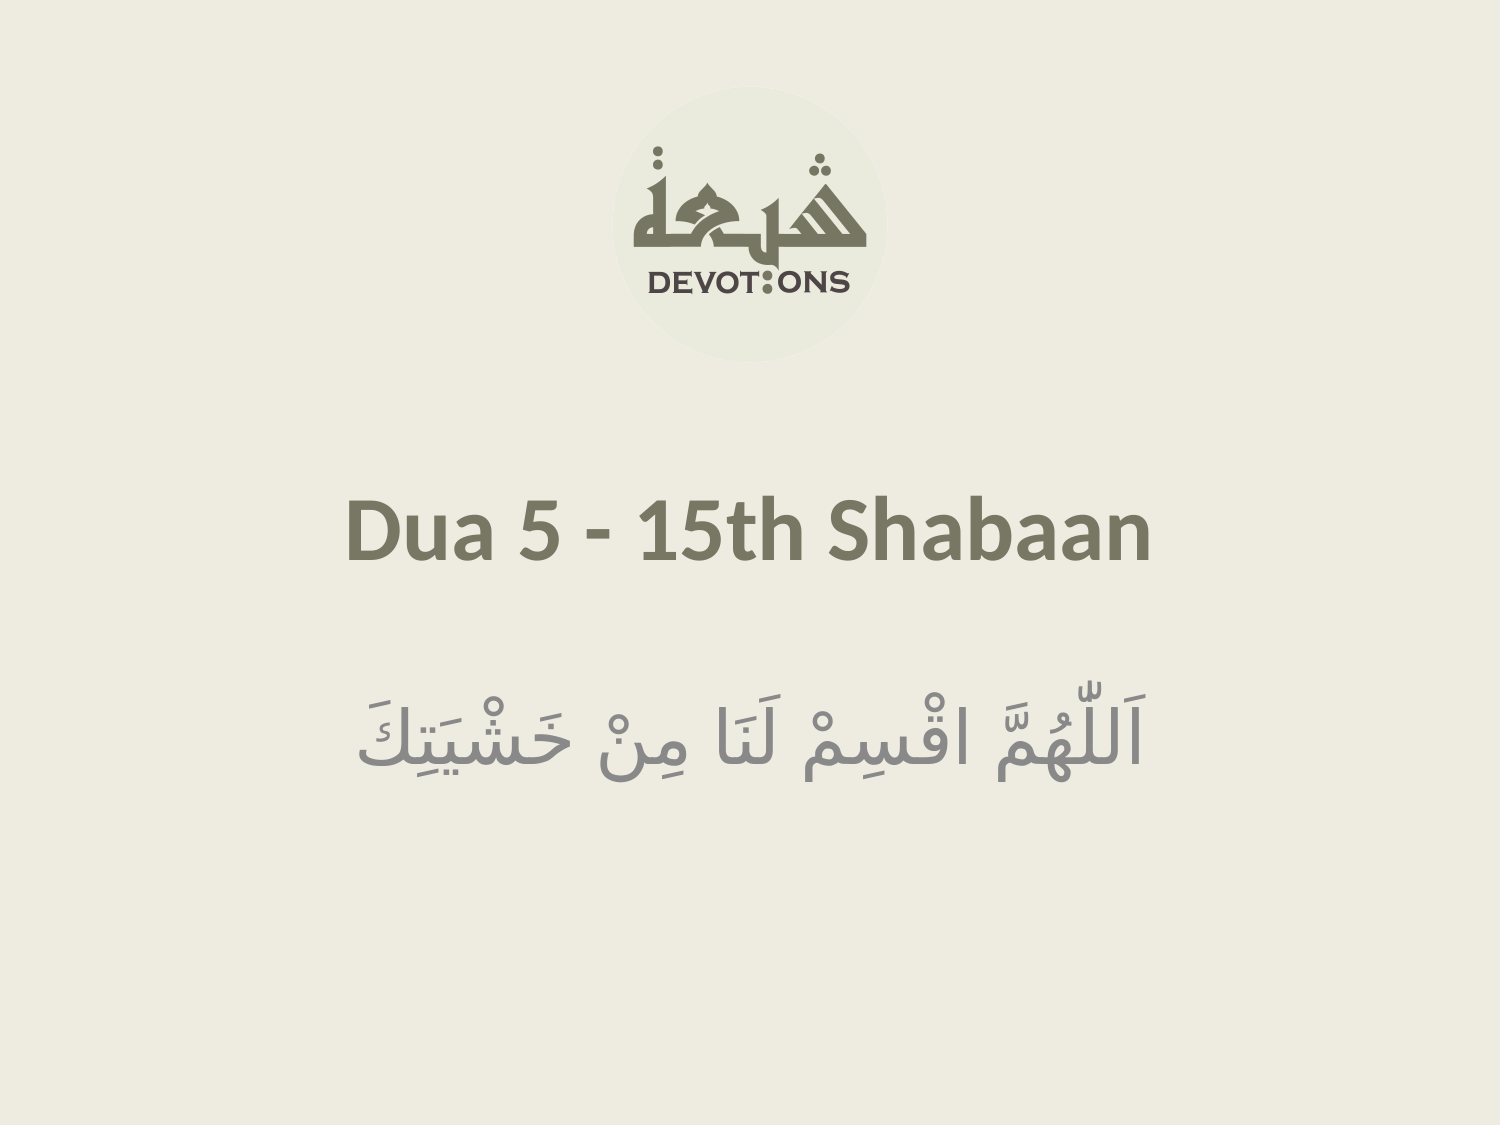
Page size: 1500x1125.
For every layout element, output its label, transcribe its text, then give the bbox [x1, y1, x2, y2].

list اَللّٰهُمَّ اقْسِمْ لَنَا مِنْ خَشْيَتِكَ [90, 686, 1410, 782]
picture [600, 74, 900, 375]
list Dua 5 - 15th Shabaan [90, 458, 1410, 589]
